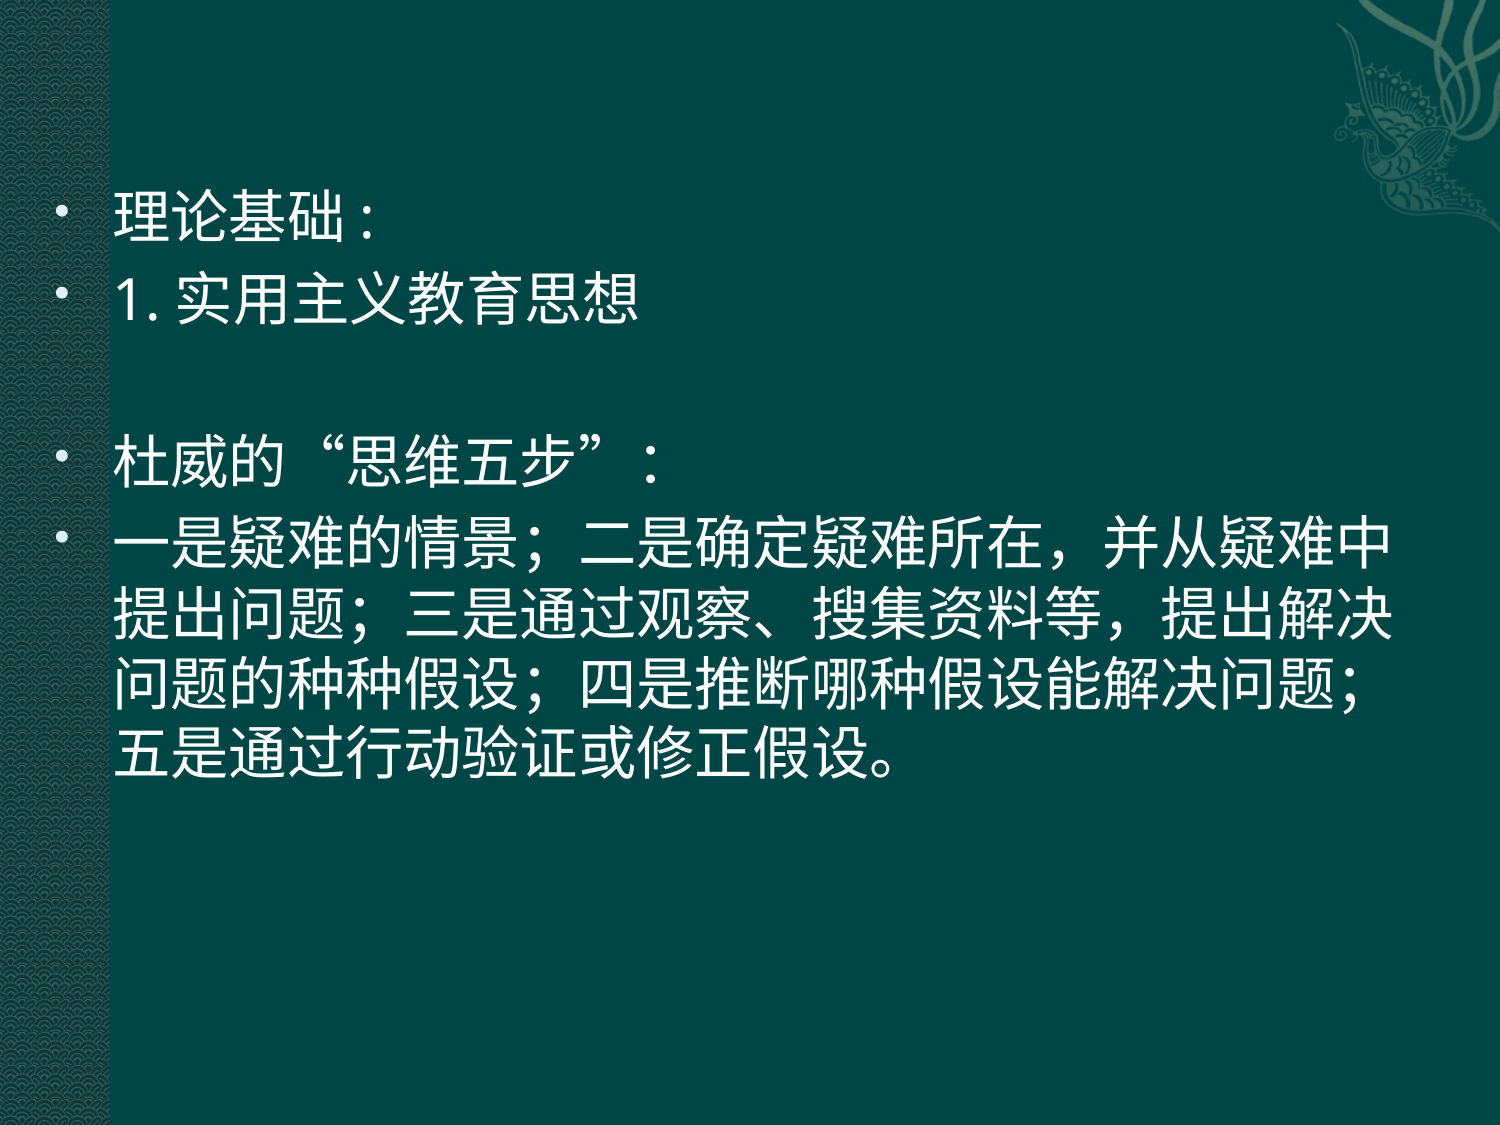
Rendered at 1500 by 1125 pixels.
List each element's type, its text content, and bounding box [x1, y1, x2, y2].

picture [0, 0, 110, 1125]
list 理论基础: 1.实用主义教育思想 杜威的“思维五步”： 一是疑难的情景；二是确定疑难所在，并从疑难中提出问题；三是通过观察、搜集资料等，提出解决问题的种种假设；四是推断哪种假设能解决问题；五是通过行动验证或修正假设。 [41, 172, 1425, 1094]
